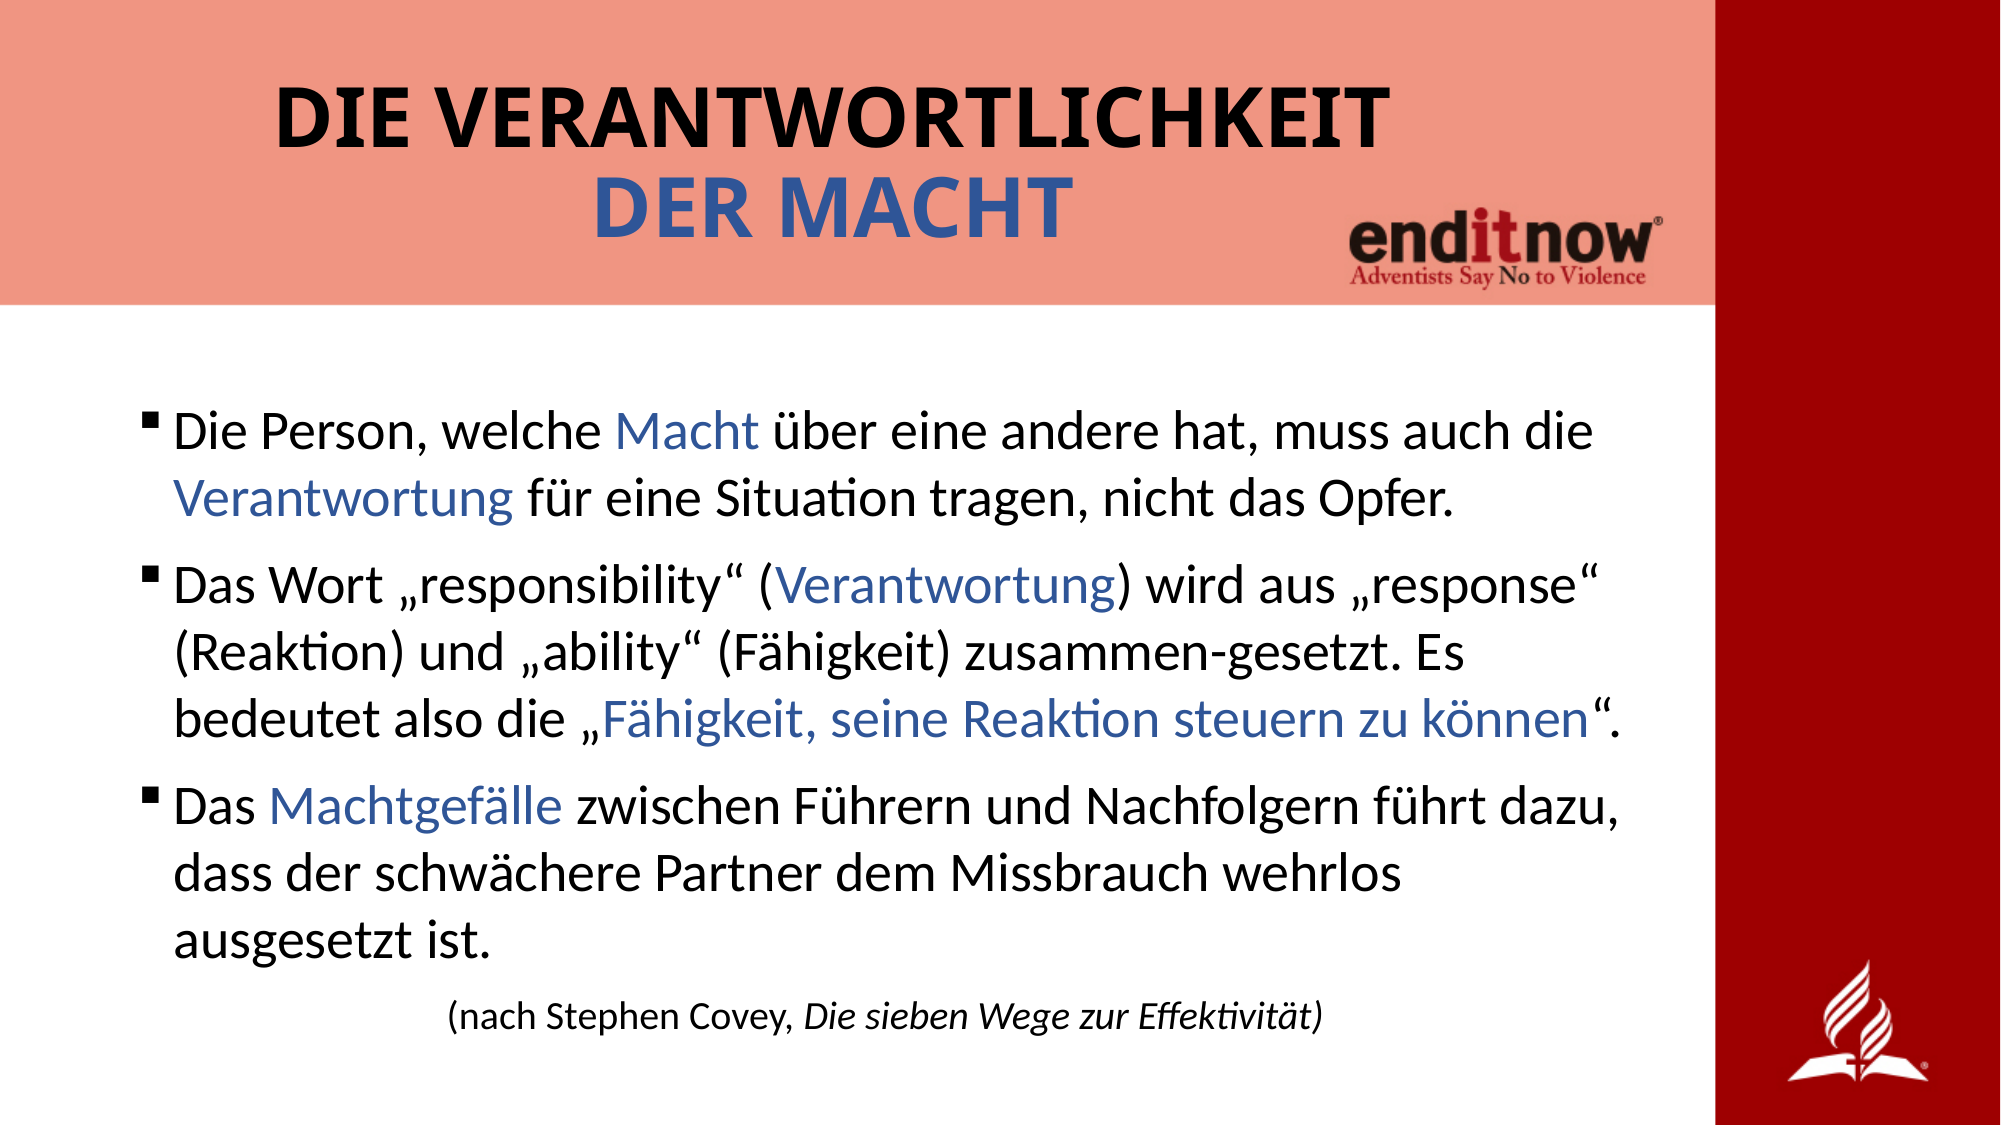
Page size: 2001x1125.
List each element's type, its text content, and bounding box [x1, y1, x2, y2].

title DIE VERANTWORTLICHKEIT DER MACHT [69, 56, 1596, 274]
list Die Person, welche Macht über eine andere hat, muss auch die Verantwortung für eine Situation tragen, nicht das Opfer. Das Wort „responsibility“ (Verantwortung) wird aus „response“ (Reaktion) und „ability“ (Fähigkeit) zusammen-gesetzt. Es bedeutet also die „Fähigkeit, seine Reaktion steuern zu können“. Das Machtgefälle zwischen Führern und Nachfolgern führt dazu, dass der schwächere Partner dem Missbrauch wehrlos ausgesetzt ist. (nach Stephen Covey, Die sieben Wege zur Effektivität) [122, 299, 1649, 1105]
picture [0, 0, 2001, 1125]
